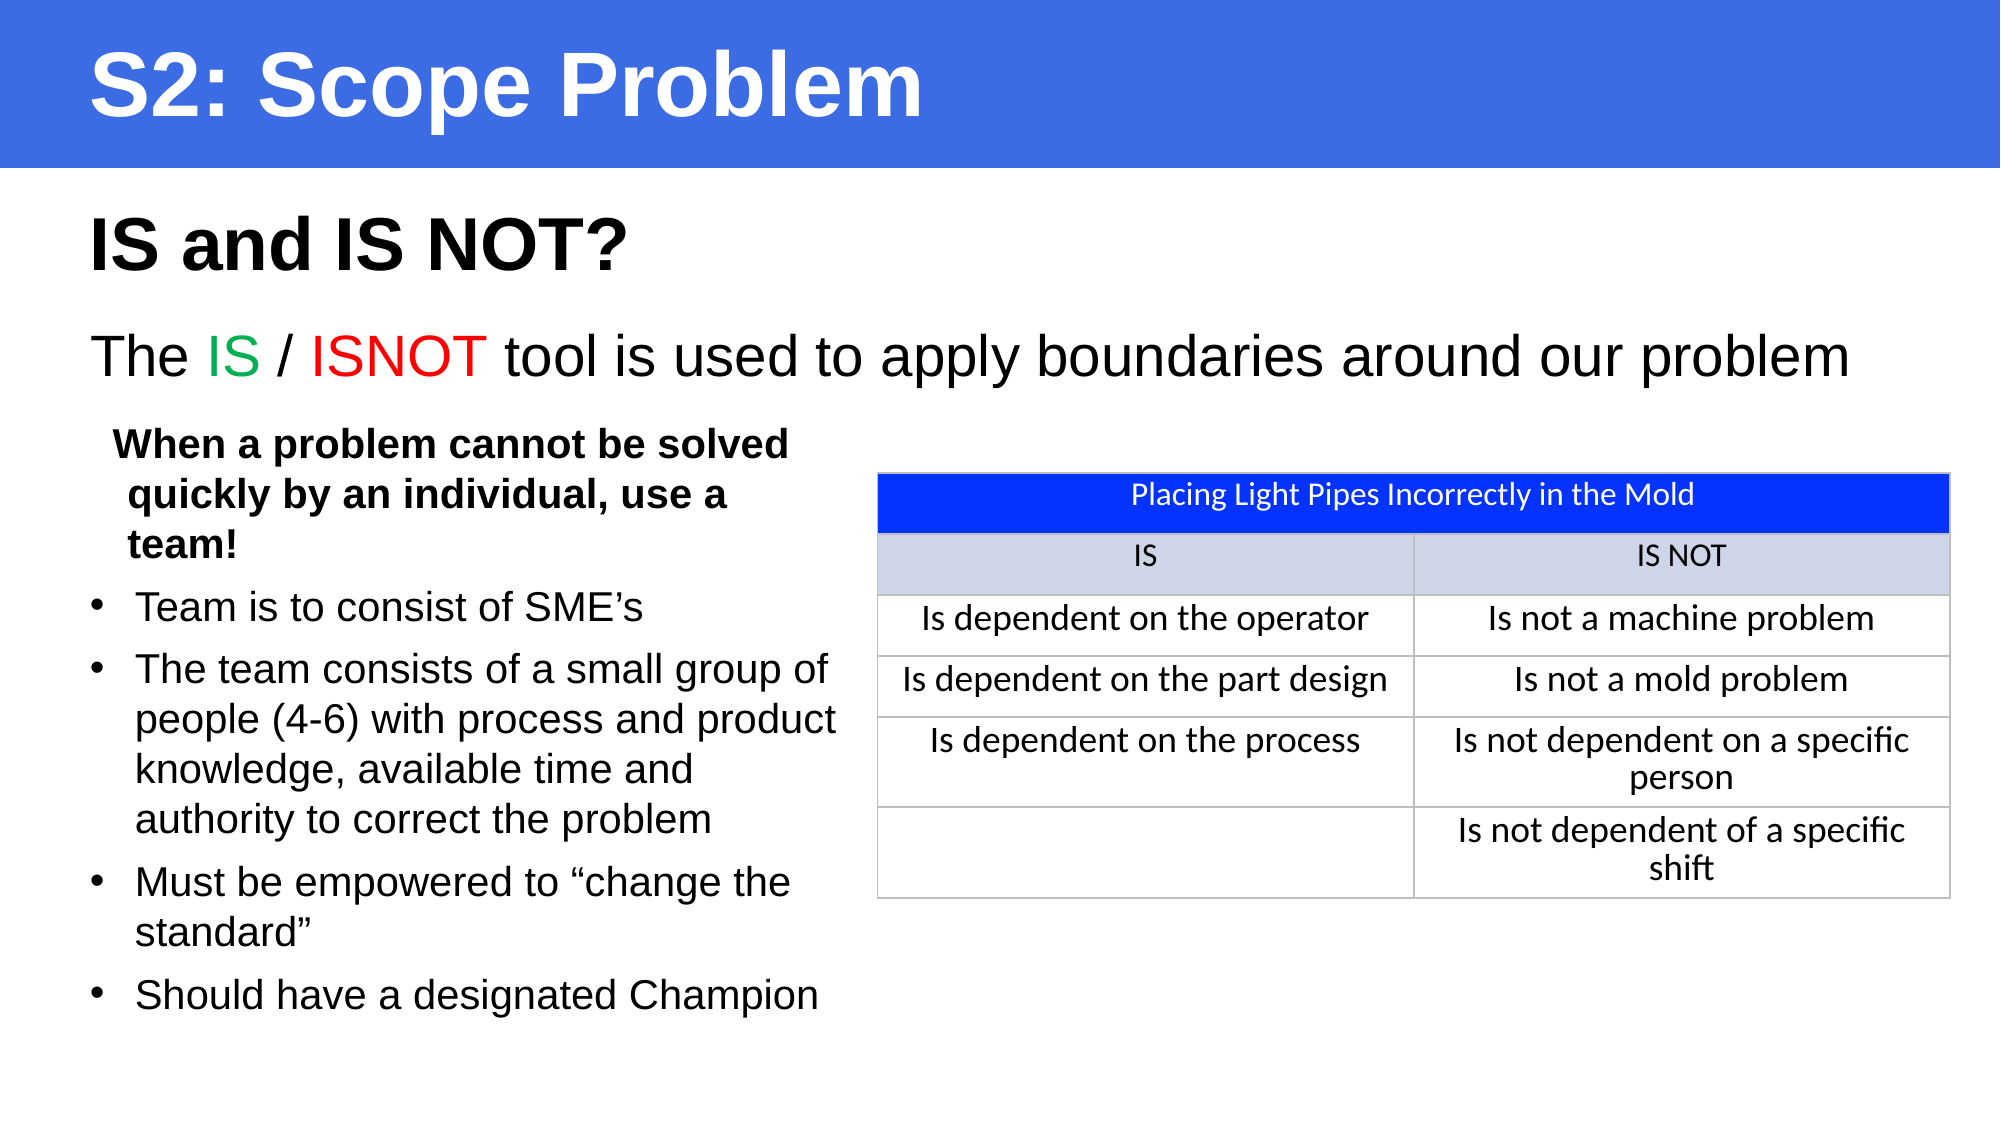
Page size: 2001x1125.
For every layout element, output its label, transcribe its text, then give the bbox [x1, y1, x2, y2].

table_header Placing Light Pipes Incorrectly in the Mold [878, 474, 1949, 533]
text_box The IS / ISNOT tool is used to apply boundaries around our problem [74, 318, 1950, 405]
table_cell [878, 808, 1413, 897]
table_cell Is dependent on the operator [878, 596, 1413, 655]
table_cell Is not a mold problem [1415, 657, 1949, 716]
text_box When a problem cannot be solved quickly by an individual, use a team! Team is to consist of SME’s The team consists of a small group of people (4-6) with process and product knowledge, available time and authority to correct the problem Must be empowered to “change the standard” Should have a designated Champion [75, 409, 859, 1095]
table_cell IS [878, 535, 1413, 594]
table_cell Is dependent on the process [878, 718, 1413, 806]
table_cell Is not a machine problem [1415, 596, 1949, 655]
text_box S2: Scope Problem [75, 29, 1397, 150]
text_box IS and IS NOT? [74, 198, 1425, 304]
table_cell Is not dependent on a specific person [1415, 718, 1949, 806]
table_cell Is not dependent of a specific shift [1415, 808, 1949, 897]
table_cell Is dependent on the part design [878, 657, 1413, 716]
table_cell IS NOT [1415, 535, 1949, 594]
